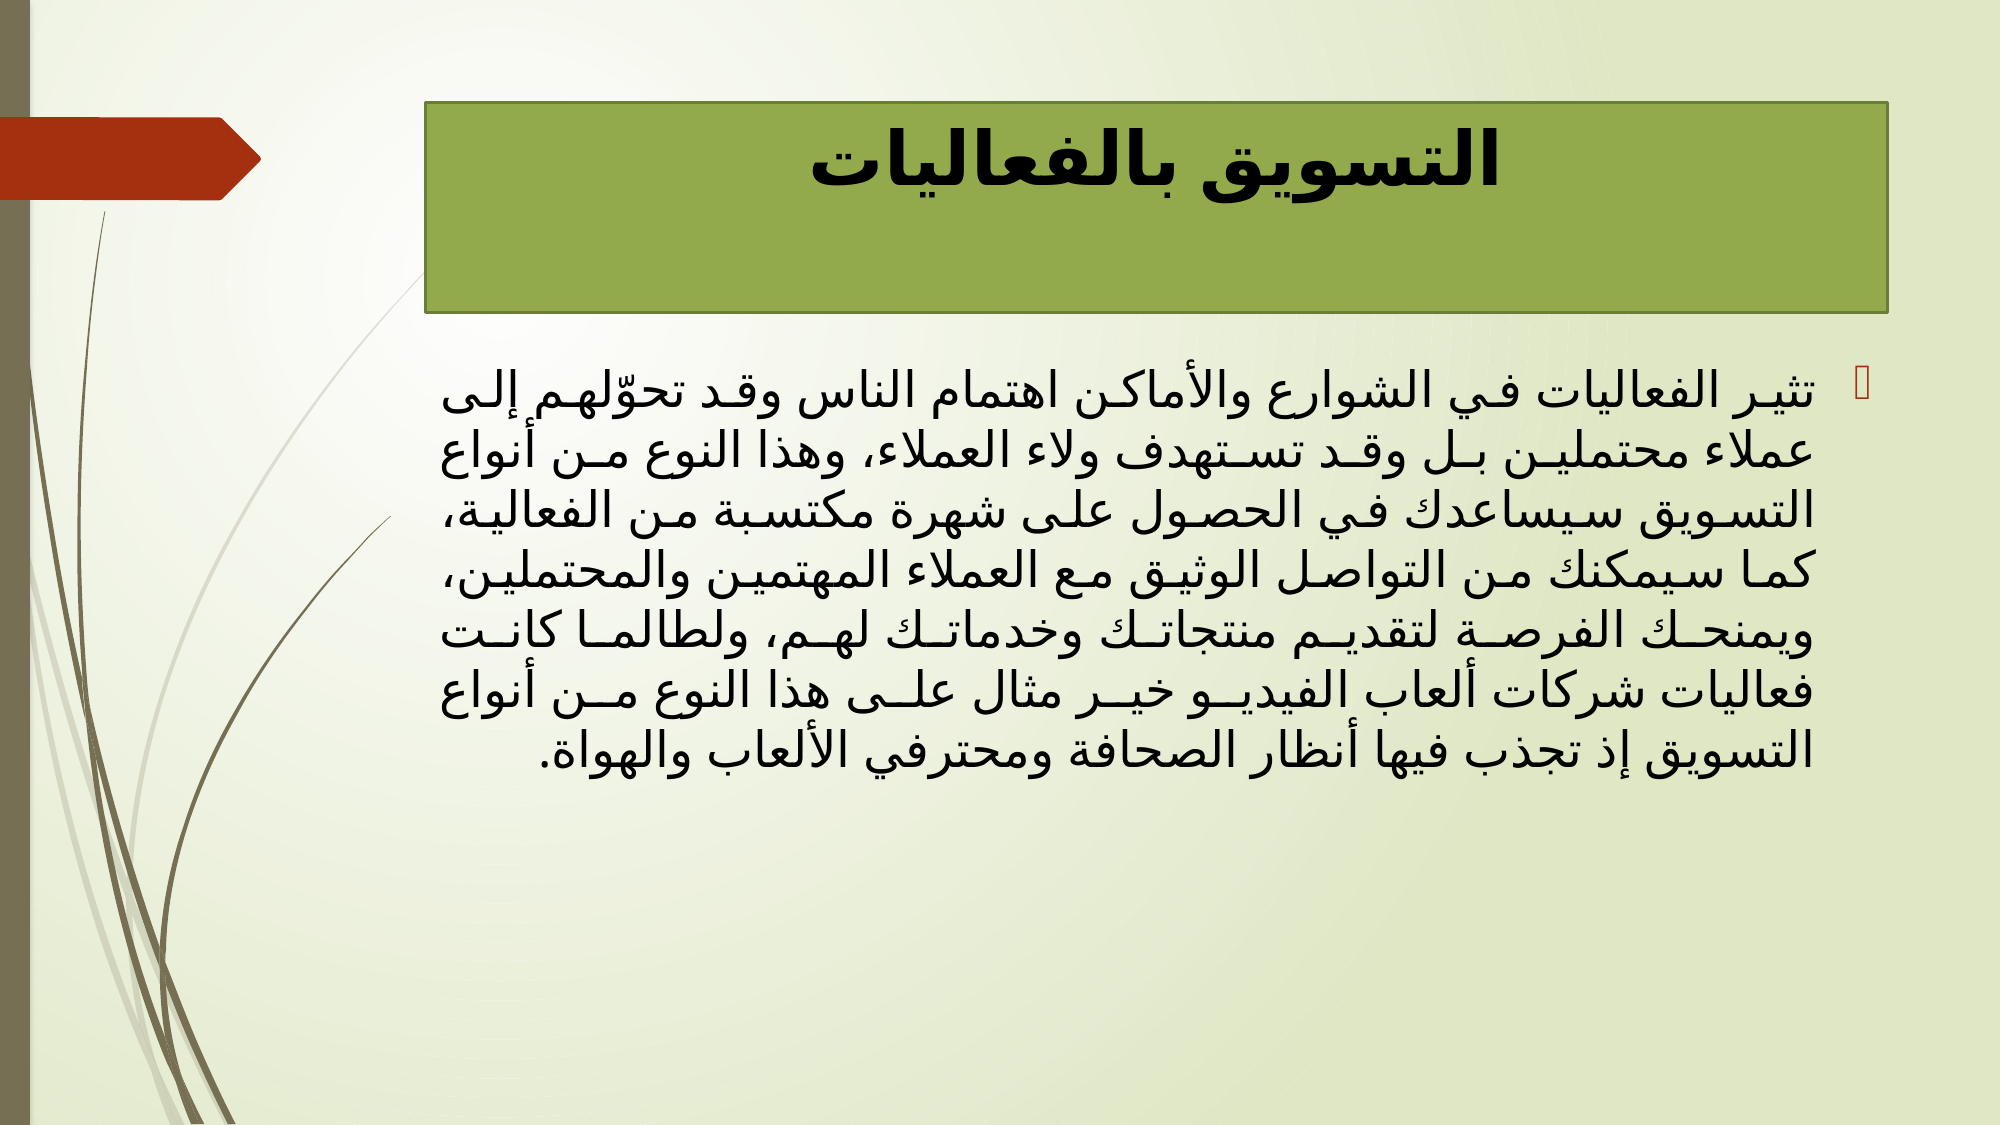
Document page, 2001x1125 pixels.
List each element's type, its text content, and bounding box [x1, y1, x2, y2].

list تثير الفعاليات في الشوارع والأماكن اهتمام الناس وقد تحوّلهم إلى عملاء محتملين بل وقد تستهدف ولاء العملاء، وهذا النوع من أنواع التسويق سيساعدك في الحصول على شهرة مكتسبة من الفعالية، كما سيمكنك من التواصل الوثيق مع العملاء المهتمين والمحتملين، ويمنحك الفرصة لتقديم منتجاتك وخدماتك لهم، ولطالما كانت فعاليات شركات ألعاب الفيديو خير مثال على هذا النوع من أنواع التسويق إذ تجذب فيها أنظار الصحافة ومحترفي الألعاب والهواة. [424, 350, 1888, 970]
title التسويق بالفعاليات [424, 101, 1889, 314]
